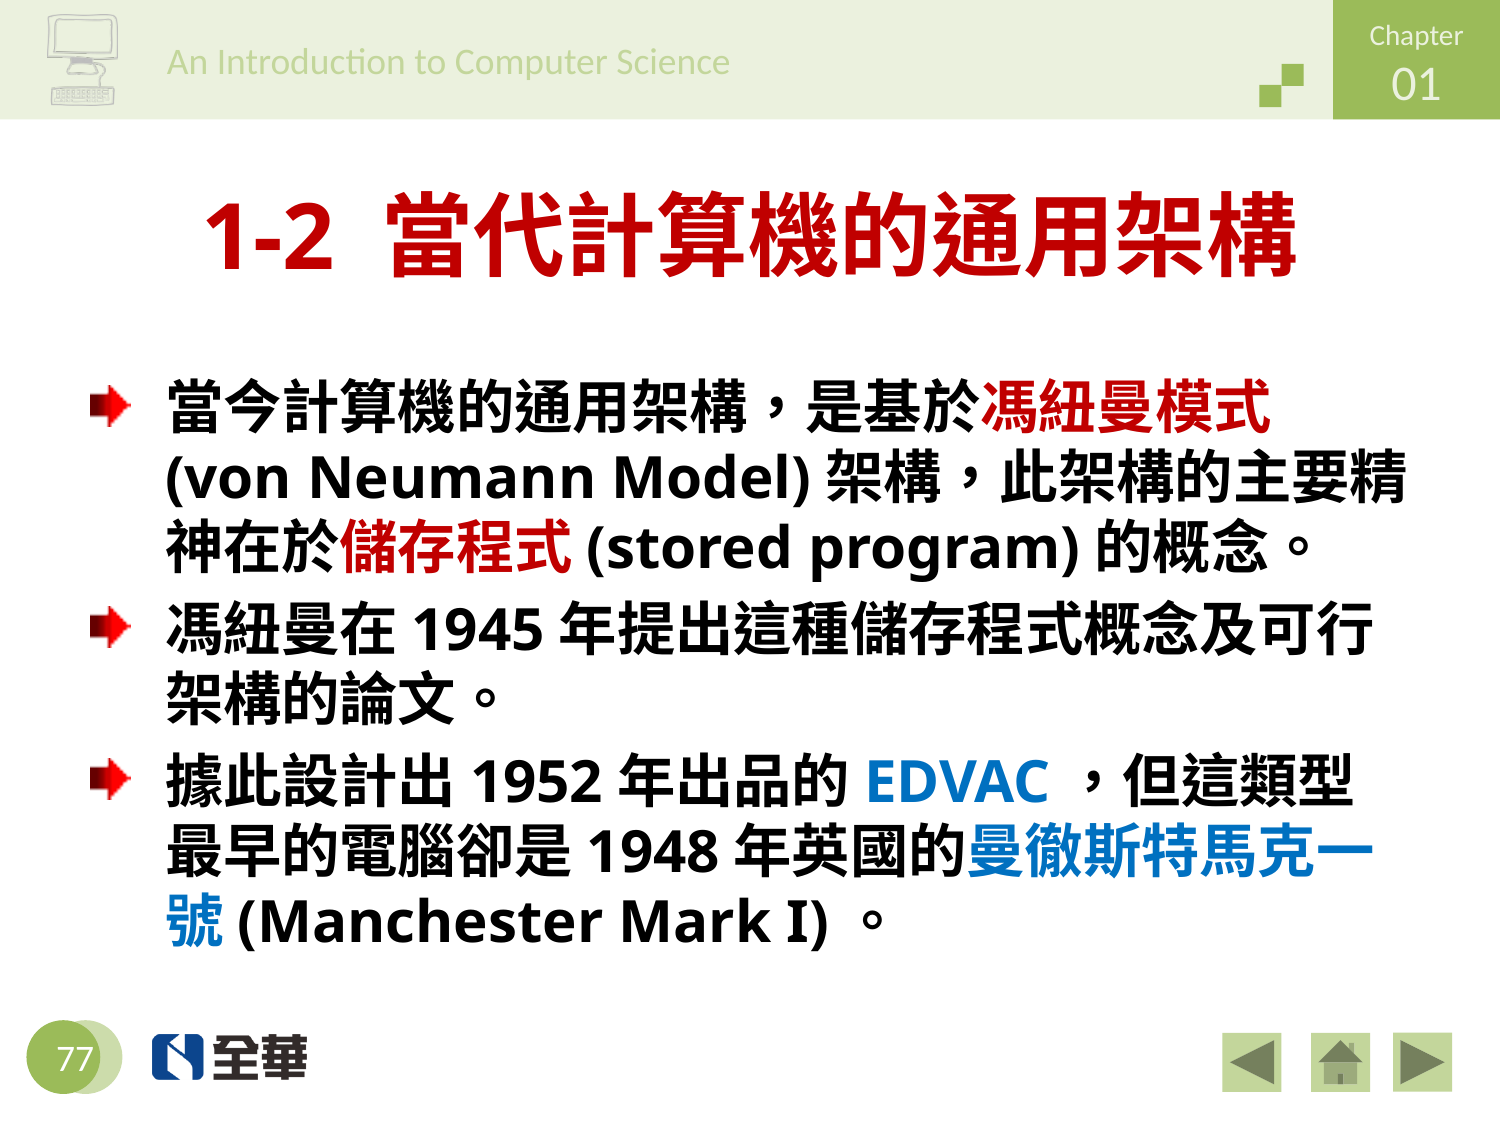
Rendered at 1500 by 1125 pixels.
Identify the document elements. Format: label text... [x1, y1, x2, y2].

picture [90, 606, 131, 648]
picture [90, 385, 131, 427]
list 當今計算機的通用架構，是基於馮紐曼模式(von Neumann Model)架構，此架構的主要精神在於儲存程式(stored program)的概念。 馮紐曼在1945年提出這種儲存程式概念及可行架構的論文。 據此設計出1952年出品的EDVAC，但這類型最早的電腦卻是1948年英國的曼徹斯特馬克一號(Manchester Mark I)。 [75, 363, 1425, 1005]
picture [90, 758, 131, 800]
title 1-2 當代計算機的通用架構 [75, 138, 1425, 327]
picture [152, 1034, 307, 1080]
picture [47, 14, 118, 106]
